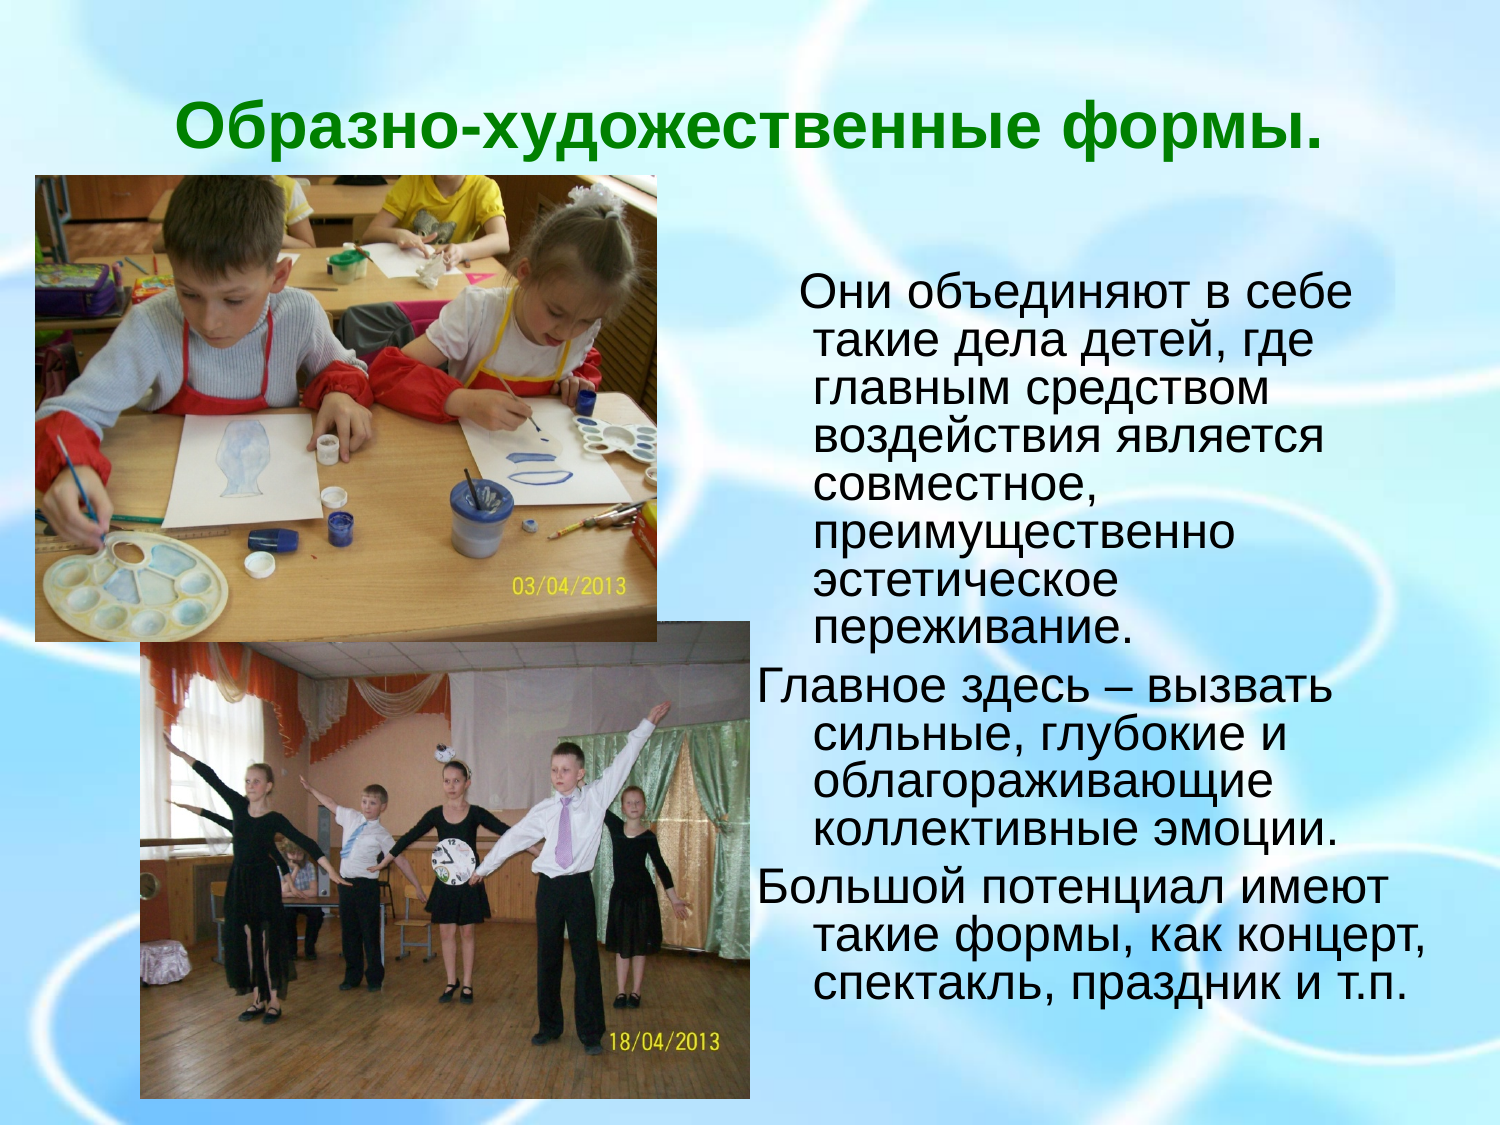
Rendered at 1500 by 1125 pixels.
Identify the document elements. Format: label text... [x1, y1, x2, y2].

picture [0, 0, 1500, 1125]
title Образно-художественные формы. [74, 44, 1426, 200]
list Они объединяют в себе такие дела детей, где главным средством воздействия является совместное, преимущественно эстетическое переживание. Главное здесь – вызвать сильные, глубокие и облагораживающие коллективные эмоции. Большой потенциал имеют такие формы, как концерт, спектакль, праздник и т.п. [726, 262, 1466, 1006]
